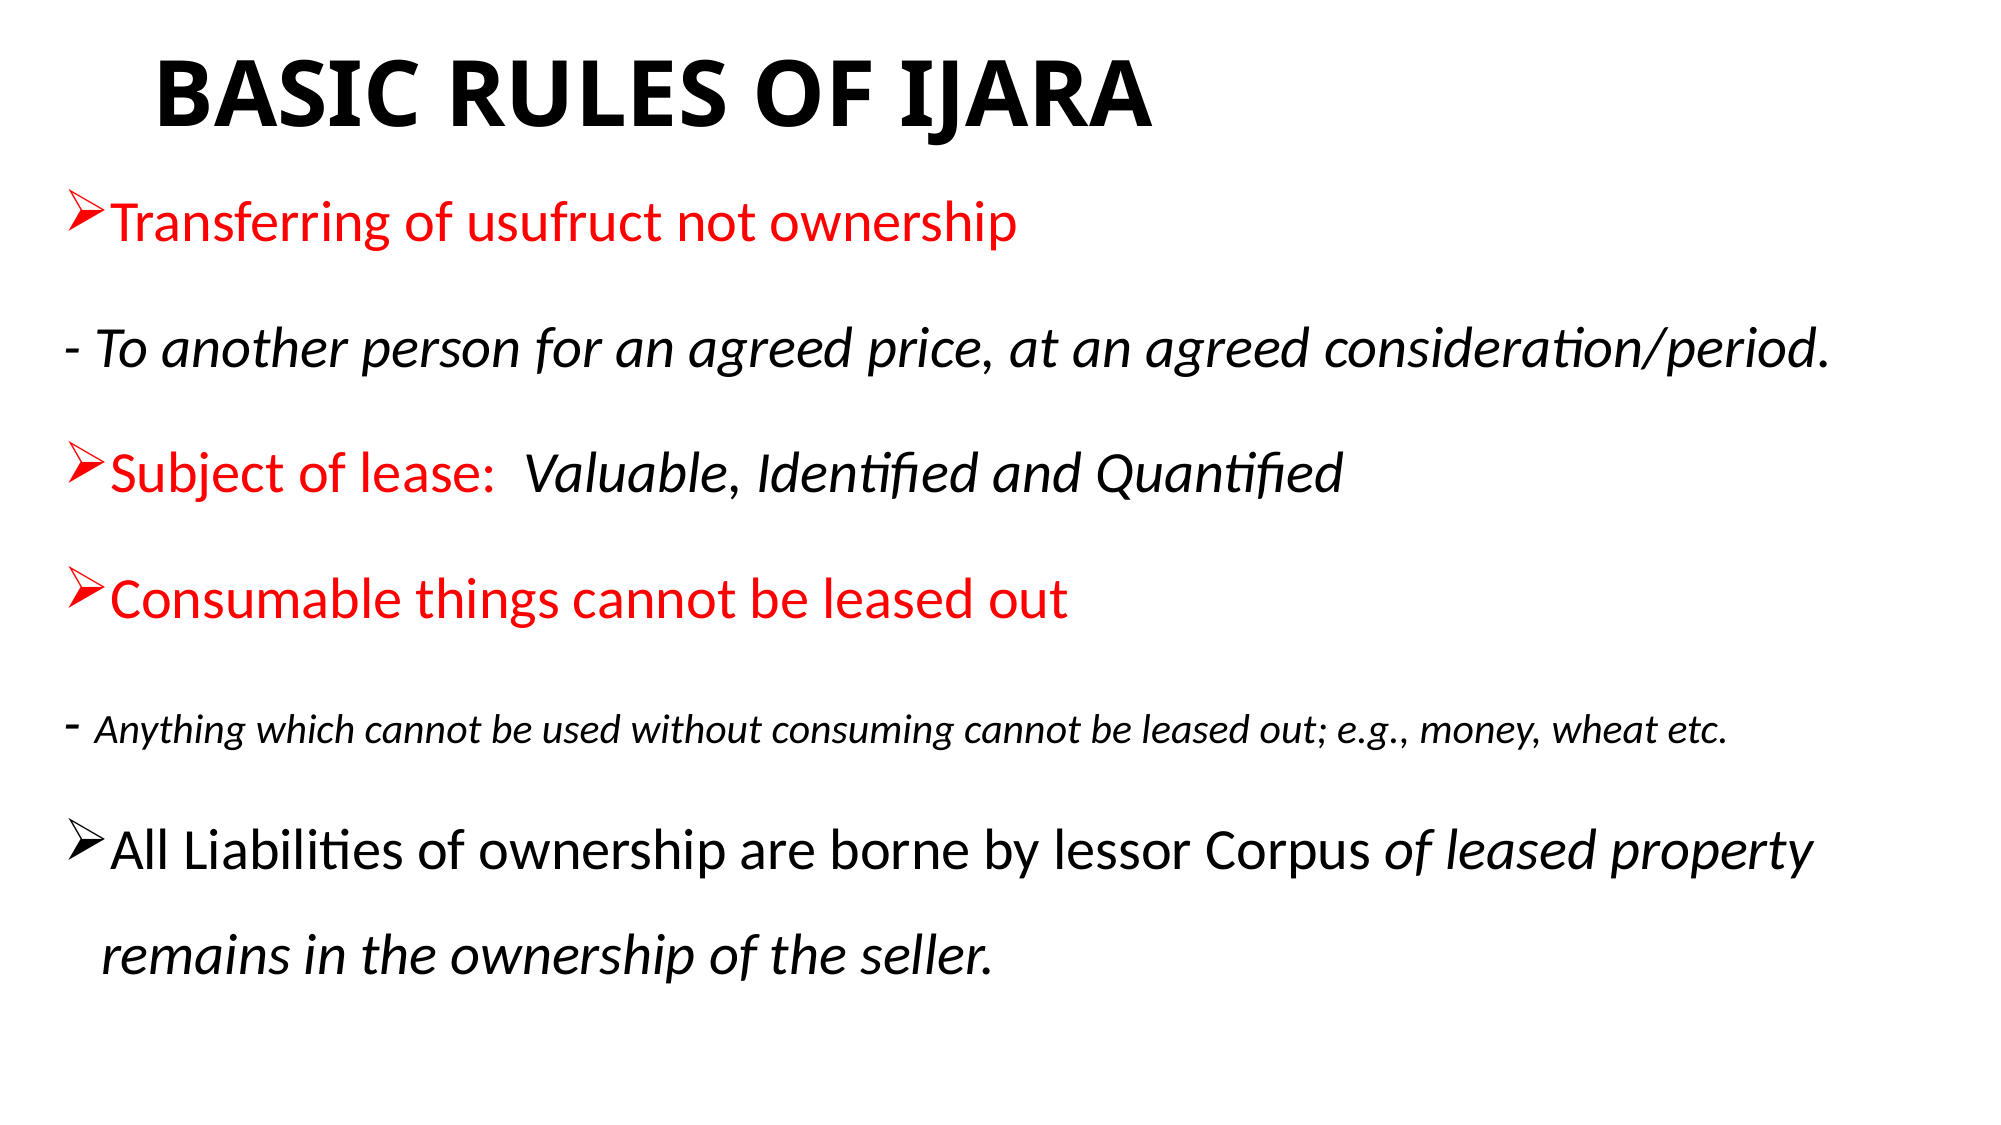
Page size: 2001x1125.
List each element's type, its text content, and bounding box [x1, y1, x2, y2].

list Transferring of usufruct not ownership - To another person for an agreed price, at an agreed consideration/period. Subject of lease: Valuable, Identified and Quantified Consumable things cannot be leased out - Anything which cannot be used without consuming cannot be leased out; e.g., money, wheat etc. All Liabilities of ownership are borne by lessor Corpus of leased property remains in the ownership of the seller. [48, 140, 1863, 1080]
title BASIC RULES OF IJARA [137, 29, 1863, 140]
